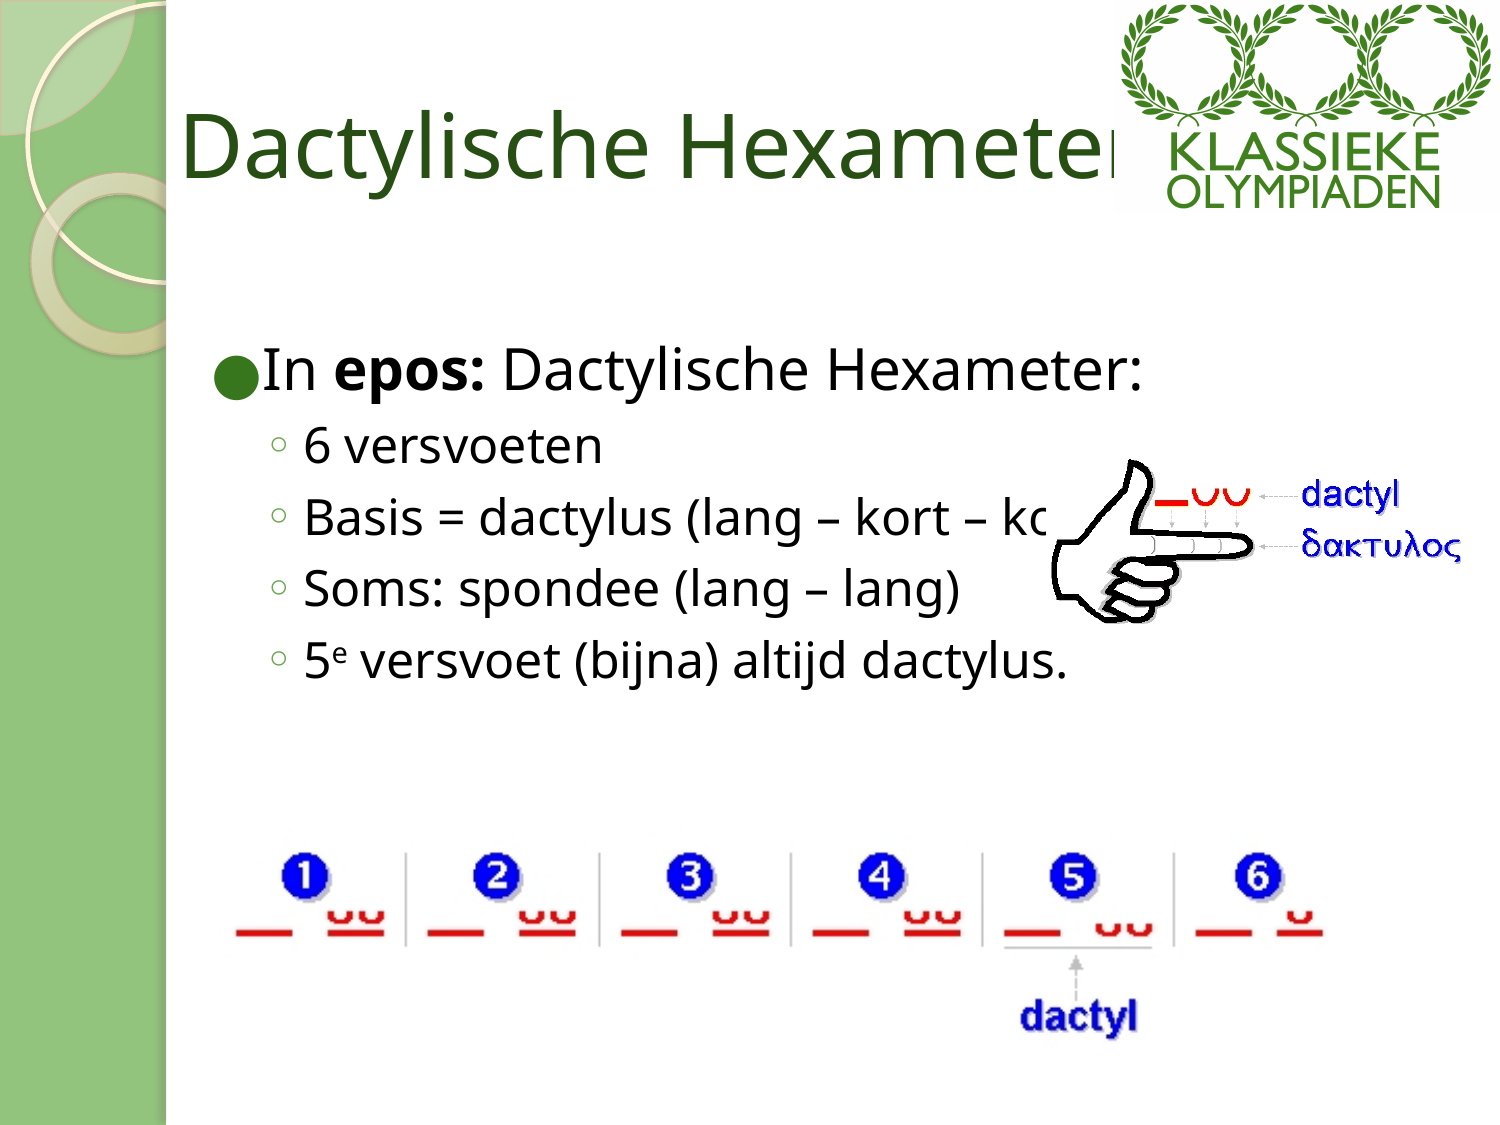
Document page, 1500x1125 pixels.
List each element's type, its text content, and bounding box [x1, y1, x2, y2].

picture [1046, 455, 1466, 629]
title Dactylische Hexameter [163, 48, 1394, 237]
list In epos: Dactylische Hexameter: 6 versvoeten Basis = dactylus (lang – kort – kort) Soms: spondee (lang – lang) 5e versvoet (bijna) altijd dactylus. [183, 324, 1374, 1090]
picture [218, 824, 1342, 1058]
picture [1113, 0, 1500, 213]
